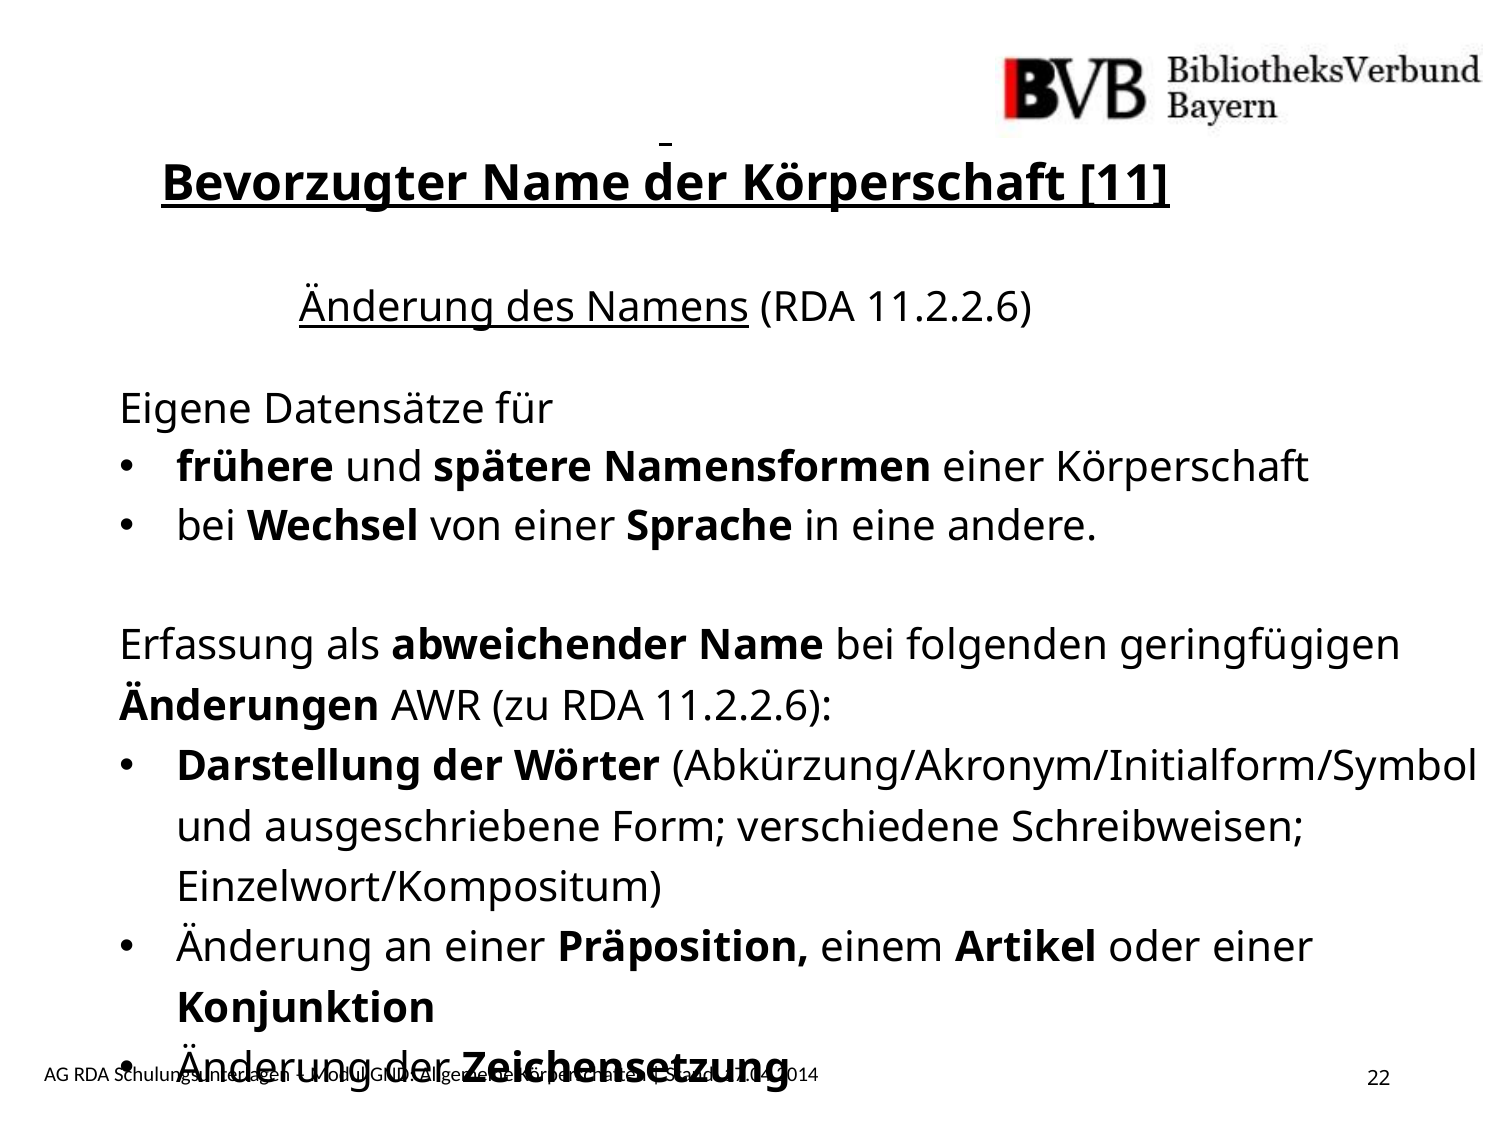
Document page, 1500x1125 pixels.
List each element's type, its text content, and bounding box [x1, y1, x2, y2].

list Eigene Datensätze für frühere und spätere Namensformen einer Körperschaft bei Wechsel von einer Sprache in eine andere. Erfassung als abweichender Name bei folgenden geringfügigen Änderungen AWR (zu RDA 11.2.2.6): Darstellung der Wörter (Abkürzung/Akronym/Initialform/Symbol und ausgeschriebene Form; verschiedene Schreibweisen; Einzelwort/Kompositum) Änderung an einer Präposition, einem Artikel oder einer Konjunktion Änderung der Zeichensetzung [104, 373, 1500, 1118]
picture [995, 30, 1483, 138]
text_box Bevorzugter Name der Körperschaft [11] Änderung des Namens (RDA 11.2.2.6) [0, 125, 1341, 386]
